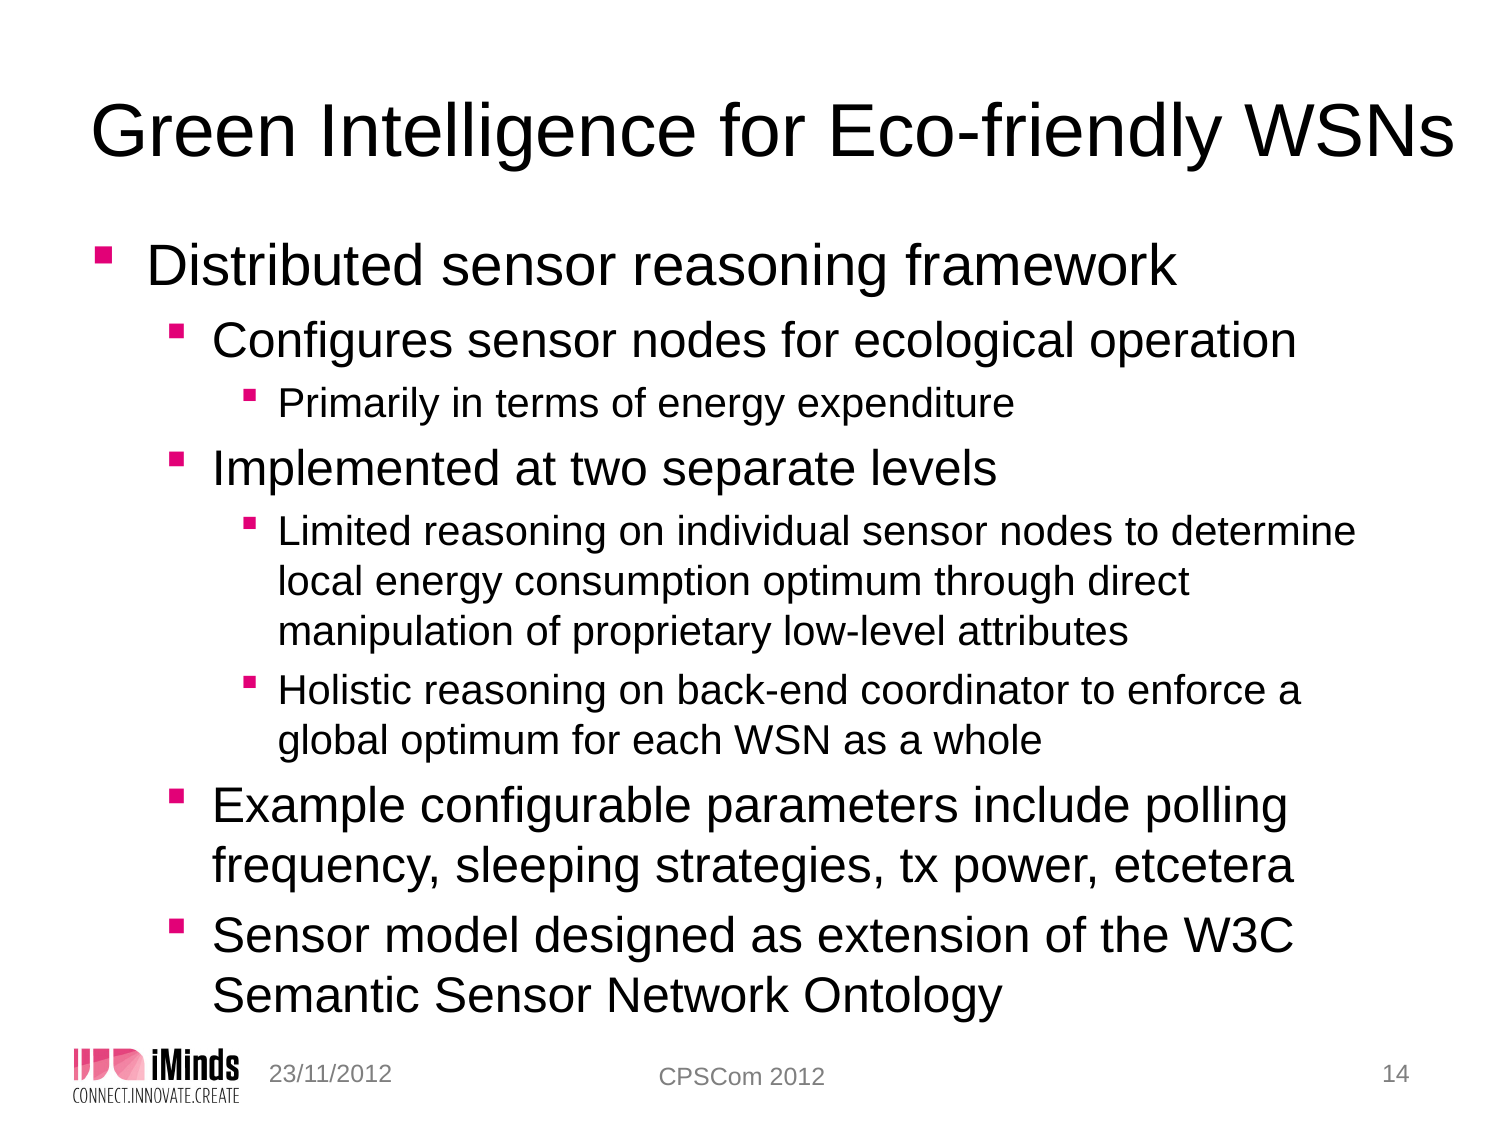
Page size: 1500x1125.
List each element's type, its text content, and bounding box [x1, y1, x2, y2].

slide_number 14 [1281, 1042, 1425, 1103]
picture [73, 1048, 239, 1103]
title Green Intelligence for Eco-friendly WSNs [74, 44, 1483, 209]
list Distributed sensor reasoning framework Configures sensor nodes for ecological operation Primarily in terms of energy expenditure Implemented at two separate levels Limited reasoning on individual sensor nodes to determine local energy consumption optimum through direct manipulation of proprietary low-level attributes Holistic reasoning on back-end coordinator to enforce a global optimum for each WSN as a whole Example configurable parameters include polling frequency, sleeping strategies, tx power, etcetera Sensor model designed as extension of the W3C Semantic Sensor Network Ontology [74, 219, 1426, 1006]
